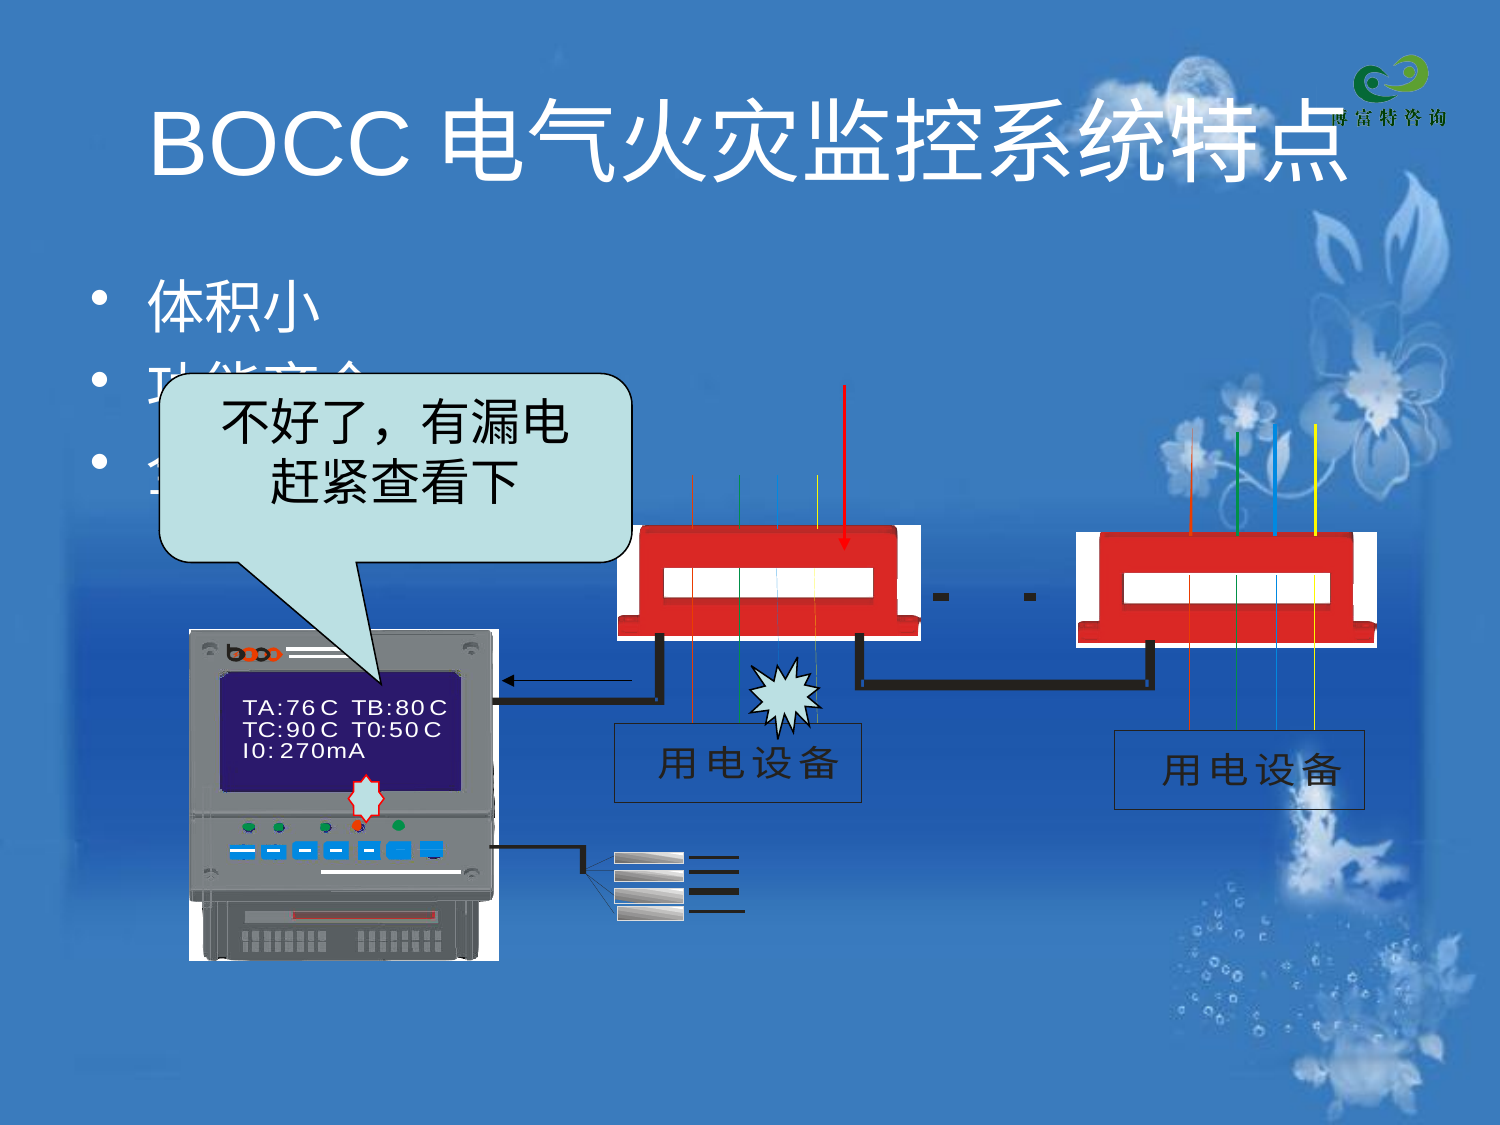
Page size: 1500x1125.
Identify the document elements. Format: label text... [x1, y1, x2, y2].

text_box 不好了，有漏电 赶紧查看下 [159, 373, 633, 562]
title BOCC电气火灾监控系统特点 [74, 44, 1426, 233]
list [182, 420, 1382, 964]
list 体积小 功能齐全 全中文显示 [74, 262, 738, 1006]
picture [0, 0, 1500, 1125]
